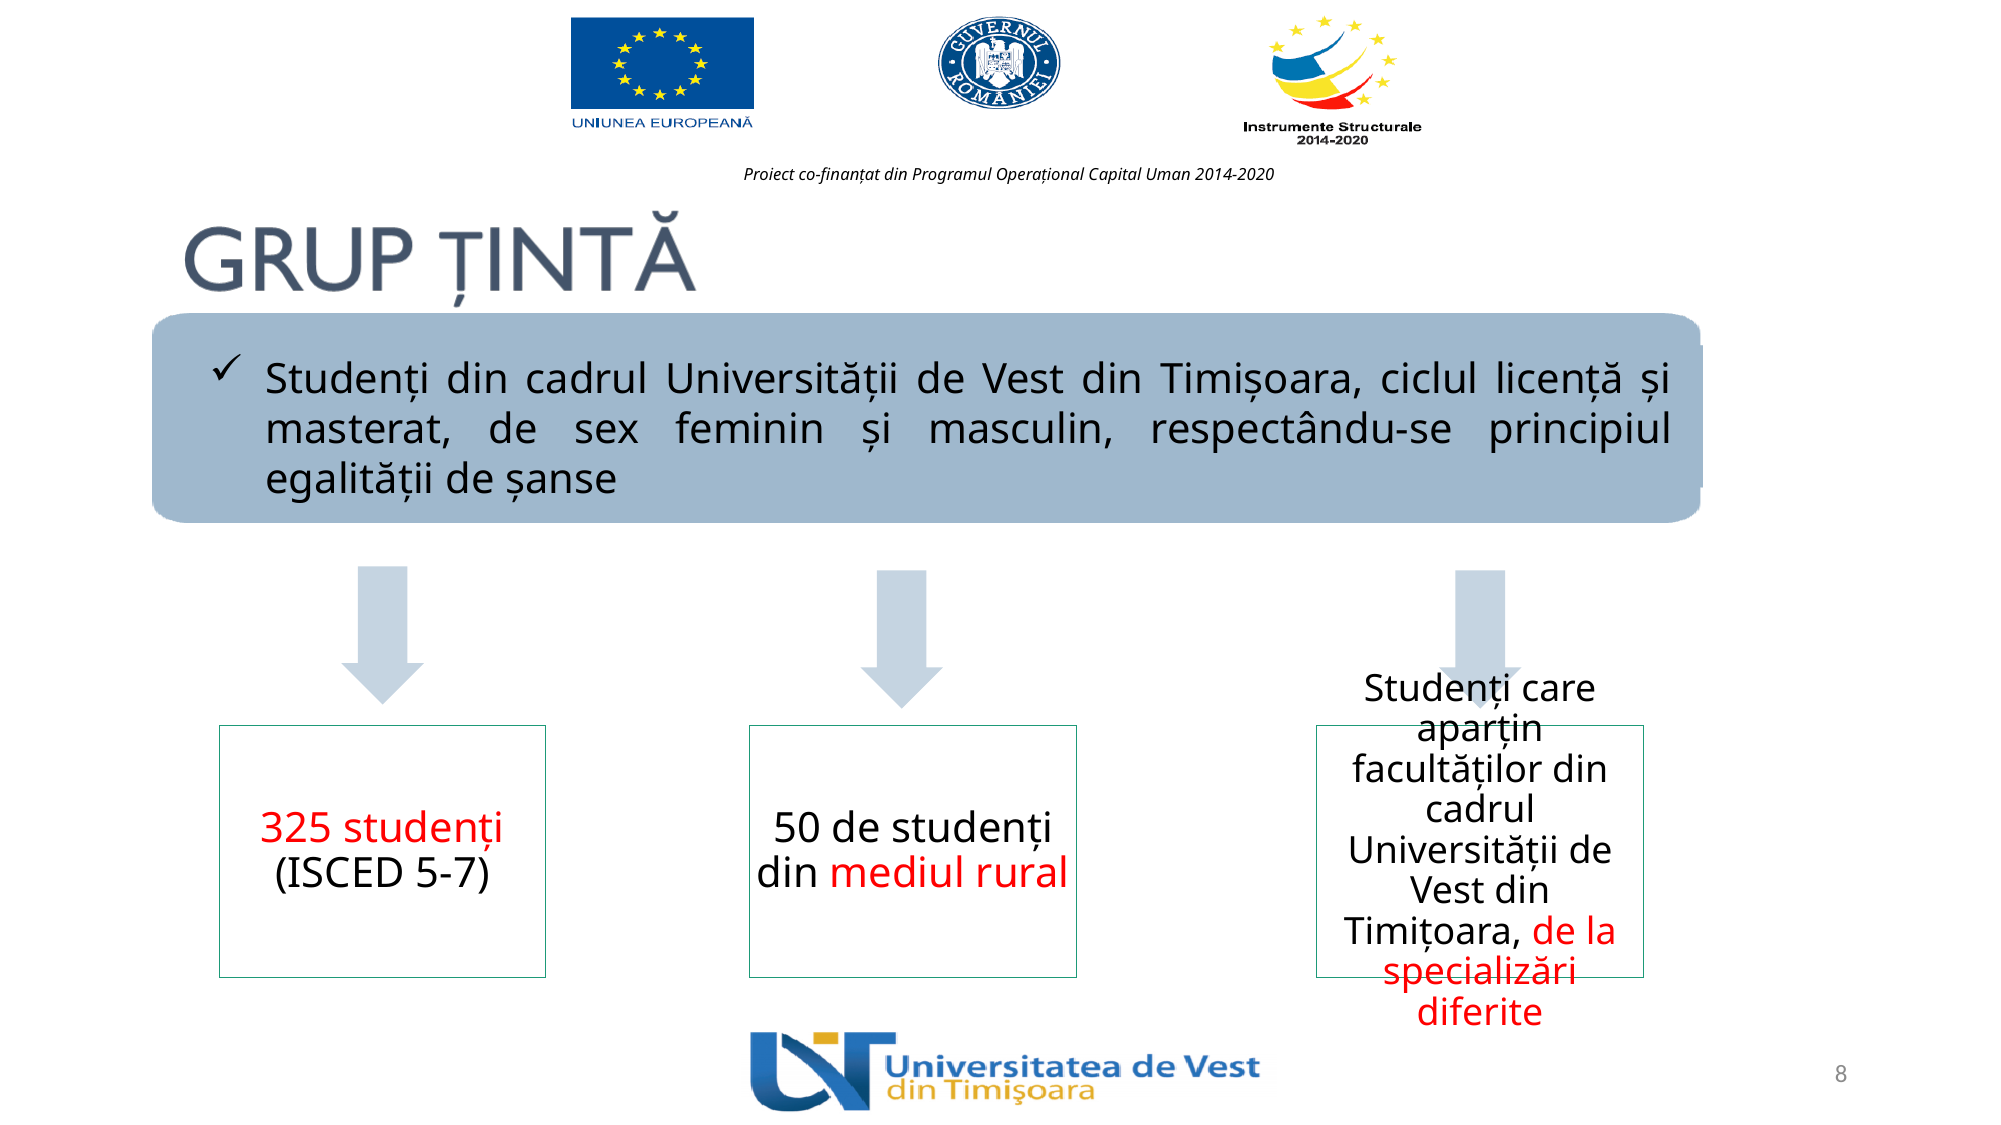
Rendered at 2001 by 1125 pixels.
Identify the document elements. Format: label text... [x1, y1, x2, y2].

picture [124, 174, 1460, 370]
text_box 50 de studenți din mediul rural [749, 725, 1077, 978]
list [149, 311, 1706, 524]
text_box 325 studenți (ISCED 5-7) [219, 725, 546, 978]
text_box [860, 570, 943, 709]
picture [741, 1020, 1277, 1125]
picture [554, 0, 1464, 154]
slide_number 8 [1412, 1042, 1863, 1103]
text_box [341, 566, 424, 705]
text_box [1438, 570, 1522, 709]
text_box Studenți care aparțin facultăților din cadrul Universității de Vest din Timițoara, de la specializări diferite [1316, 725, 1644, 978]
